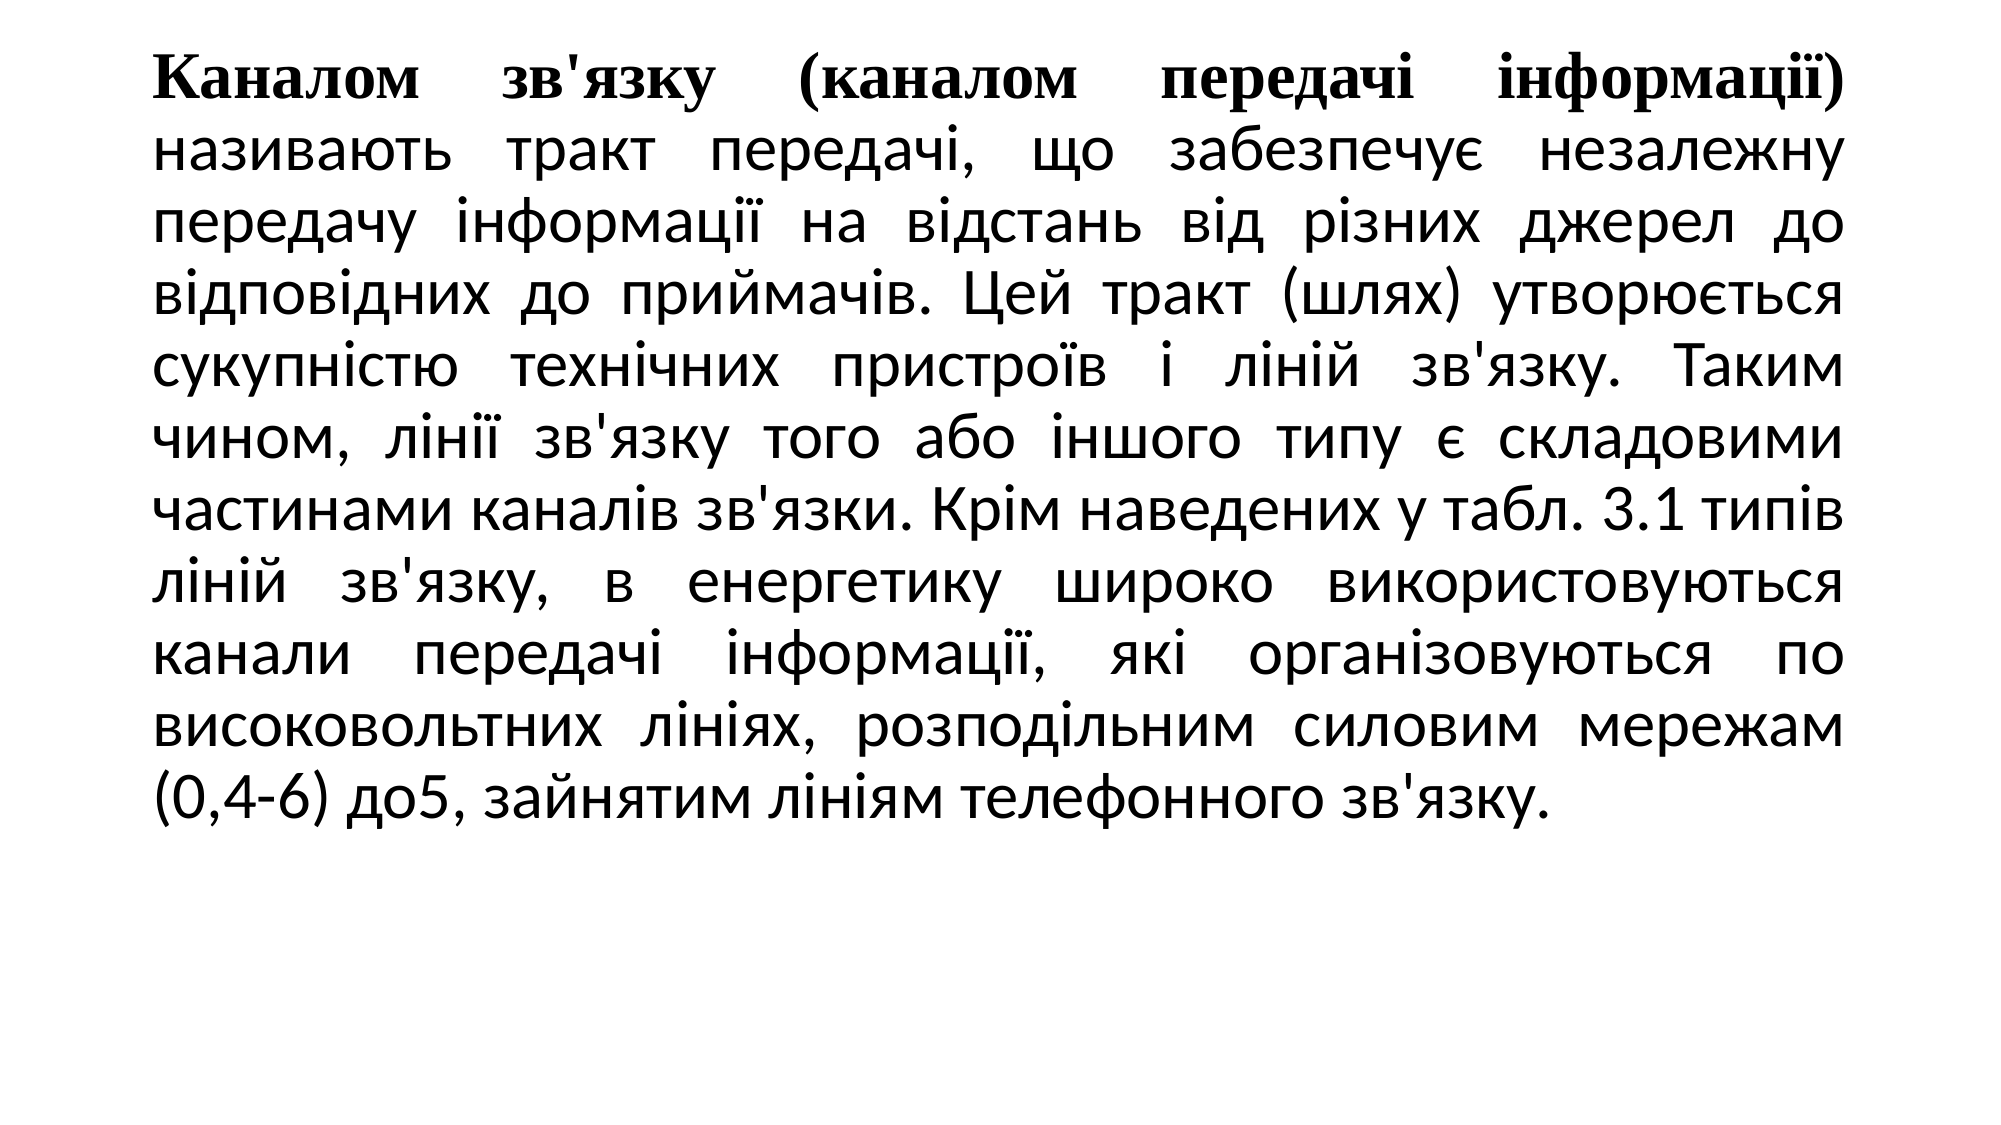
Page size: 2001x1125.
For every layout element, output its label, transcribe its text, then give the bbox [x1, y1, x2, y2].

list Каналом зв'язку (каналом передачі інформації) називають тракт передачі, що забезпечує незалежну передачу інформації на відстань від різних джерел до відповідних до приймачів. Цей тракт (шлях) утворюється сукупністю технічних пристроїв і ліній зв'язку. Таким чином, лінії зв'язку того або іншого типу є складовими частинами каналів зв'язки. Крім наведених у табл. 3.1 типів ліній зв'язку, в енергетику широко використовуються канали передачі інформації, які організовуються по високовольтних лініях, розподільним силовим мережам (0,4-6) до5, зайнятим лініям телефонного зв'язку. [137, 33, 1863, 1125]
